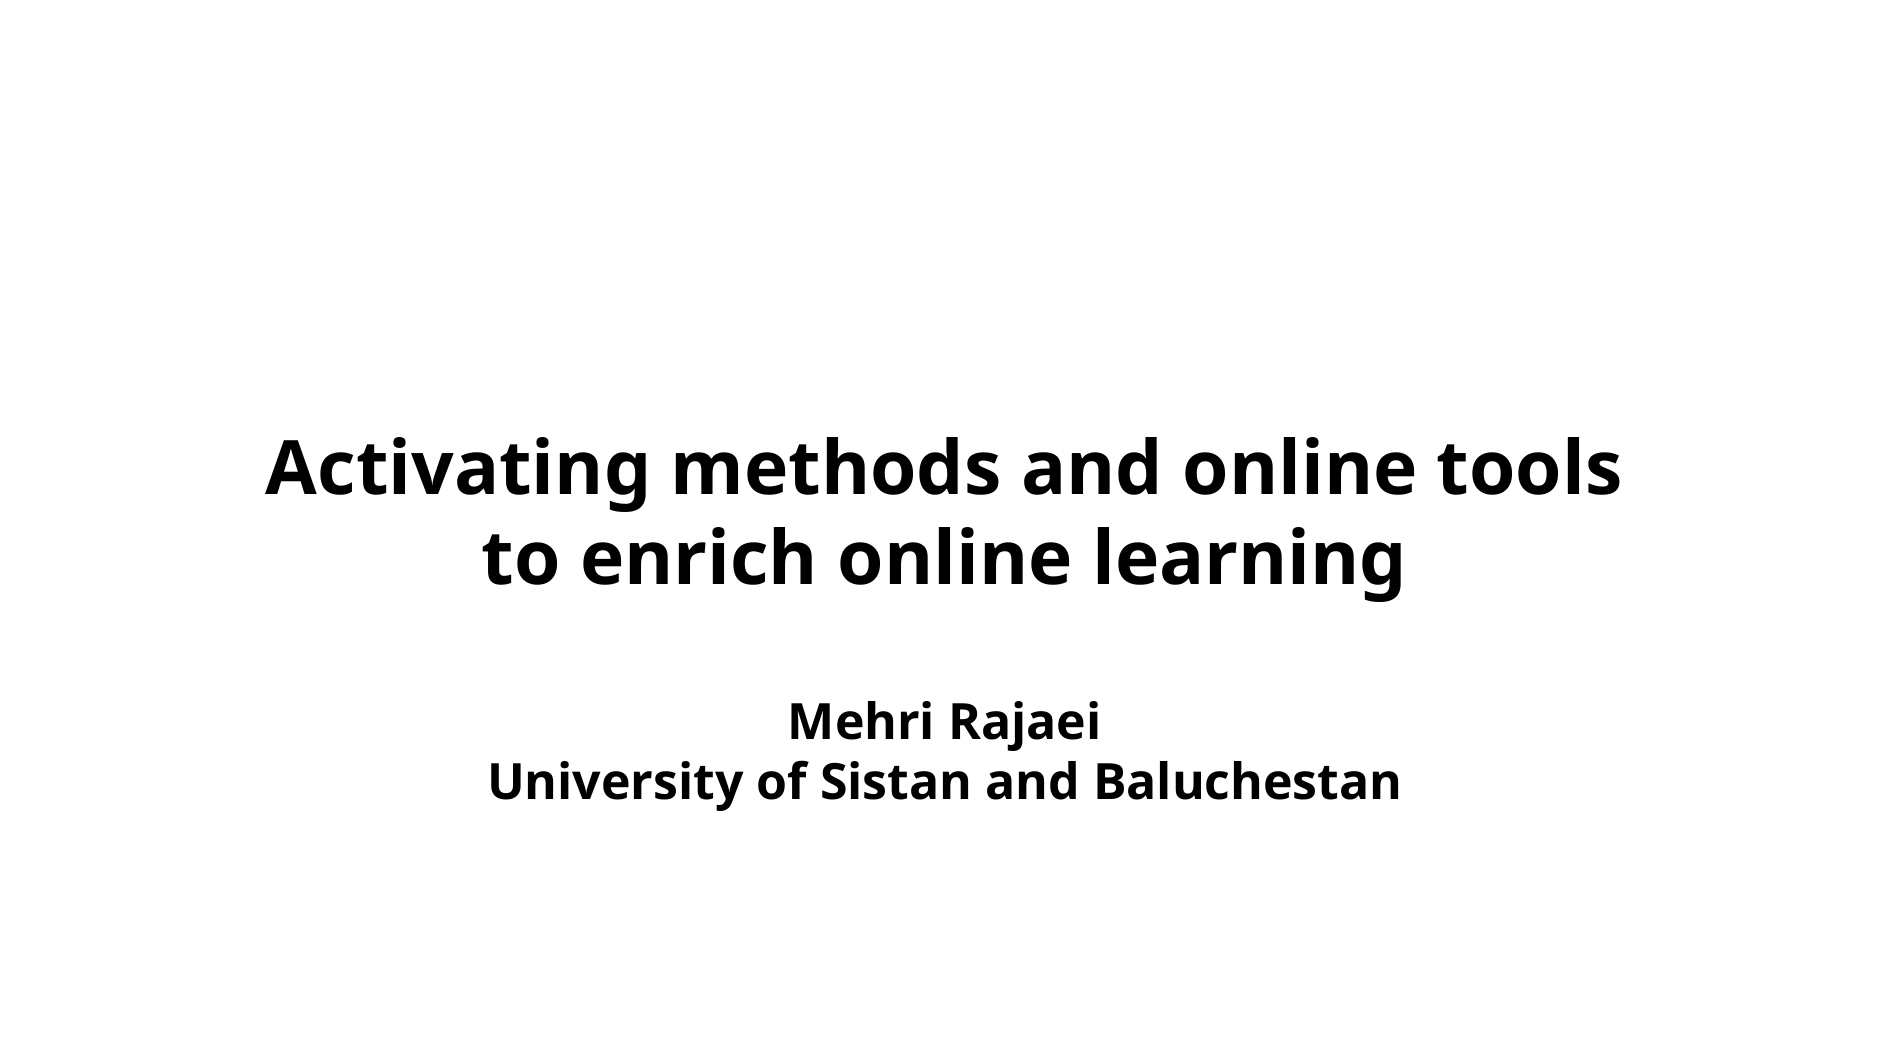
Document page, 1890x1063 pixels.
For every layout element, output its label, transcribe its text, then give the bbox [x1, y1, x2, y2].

title Activating methods and online tools to enrich online learning Mehri Rajaei University of Sistan and Baluchestan [200, 377, 1689, 851]
